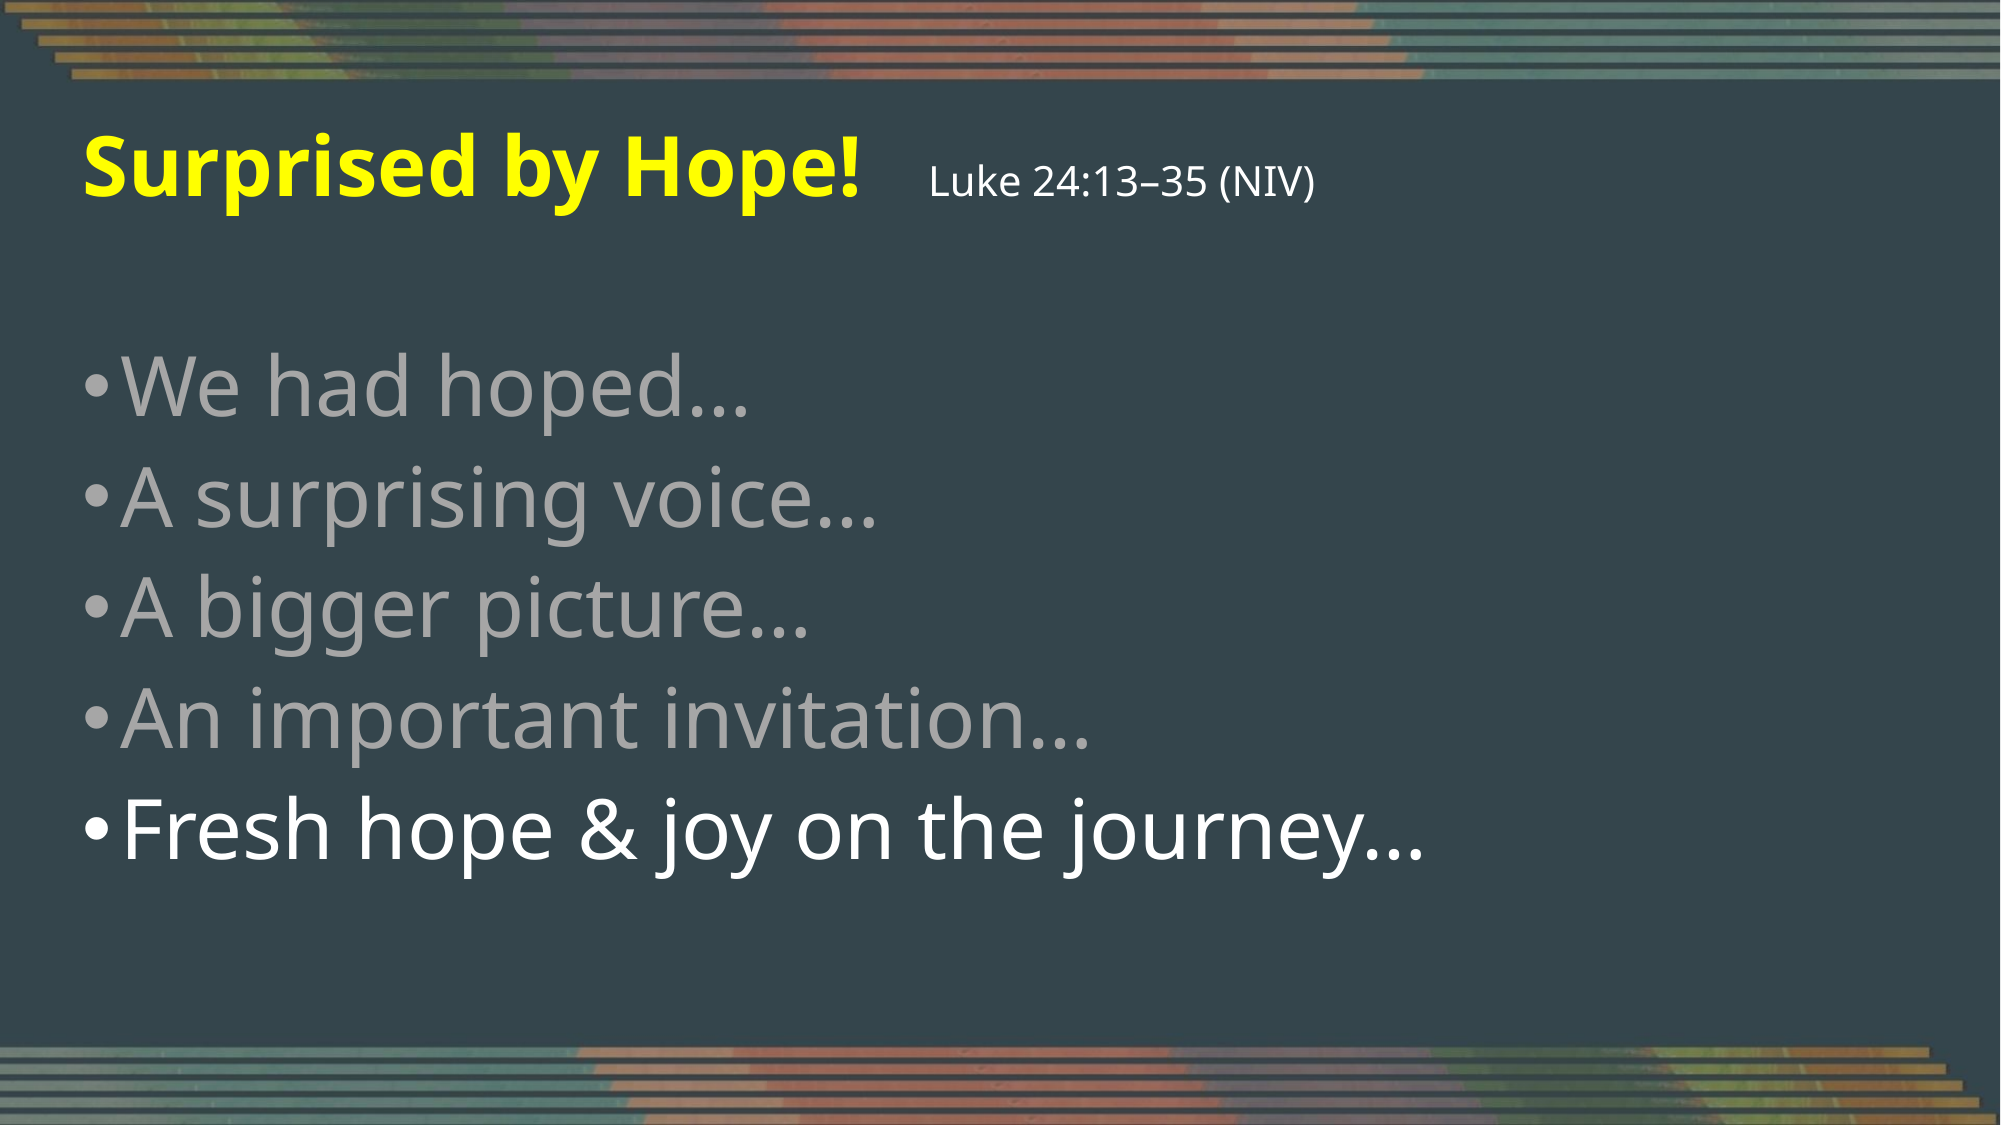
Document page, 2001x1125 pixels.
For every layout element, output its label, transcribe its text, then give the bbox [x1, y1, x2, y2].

picture [0, 0, 2001, 1125]
list Surprised by Hope! Luke 24:13–35 (NIV) We had hoped… A surprising voice… A bigger picture… An important invitation… Fresh hope & joy on the journey… [67, 105, 1933, 1020]
